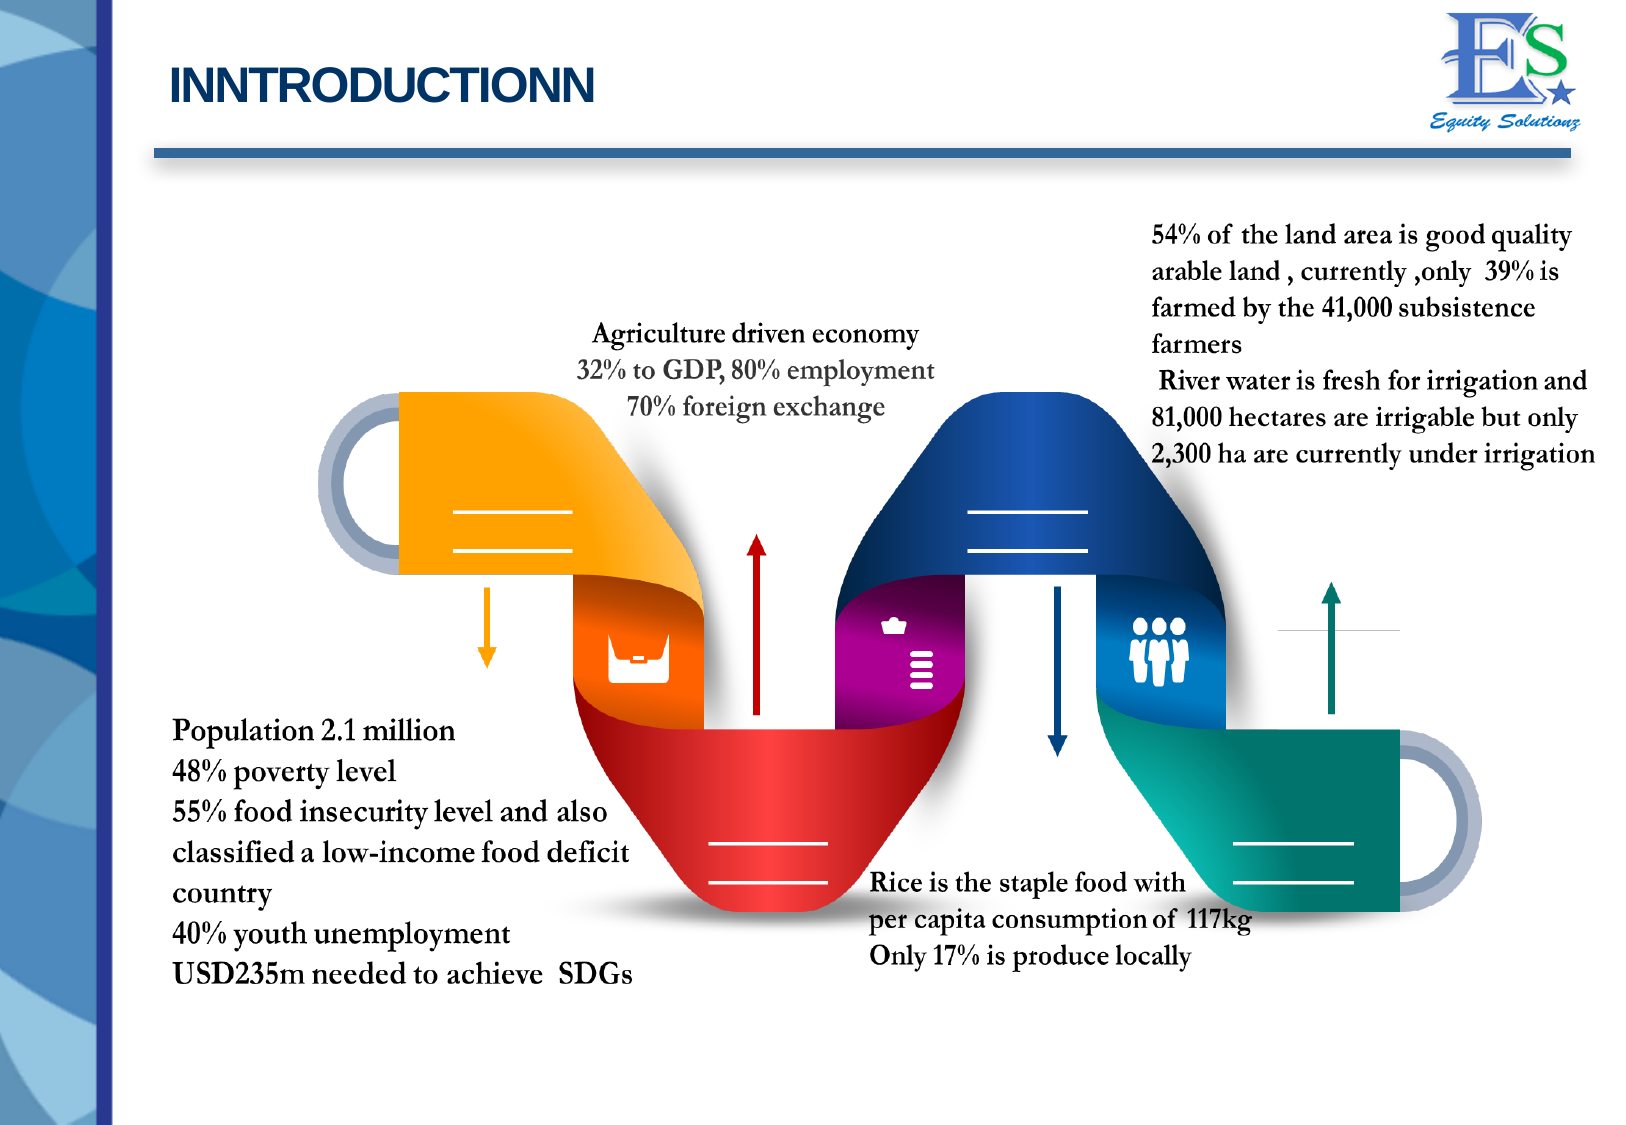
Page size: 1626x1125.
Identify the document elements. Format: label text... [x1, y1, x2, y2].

picture [0, 0, 136, 1125]
picture [153, 205, 1625, 1125]
picture [1417, 2, 1594, 139]
text_box INNTRODUCTIONN [153, 40, 1412, 124]
